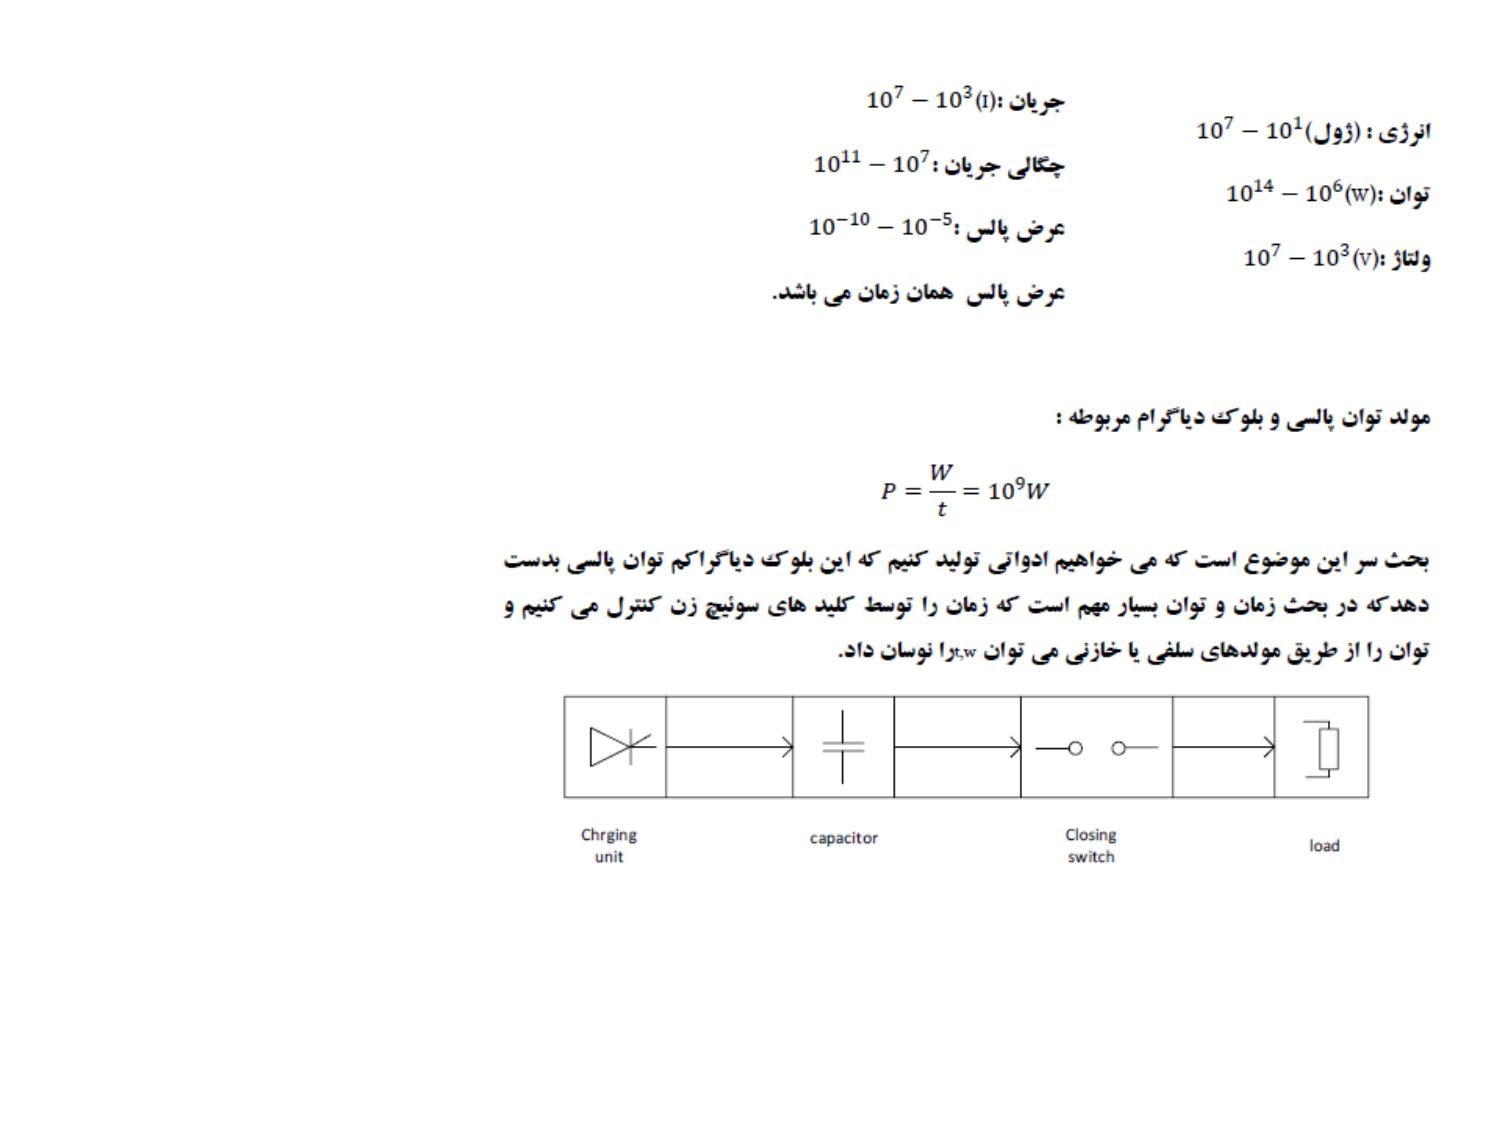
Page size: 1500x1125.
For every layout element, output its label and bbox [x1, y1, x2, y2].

picture [484, 385, 1438, 889]
picture [1151, 101, 1438, 292]
picture [714, 64, 1079, 329]
